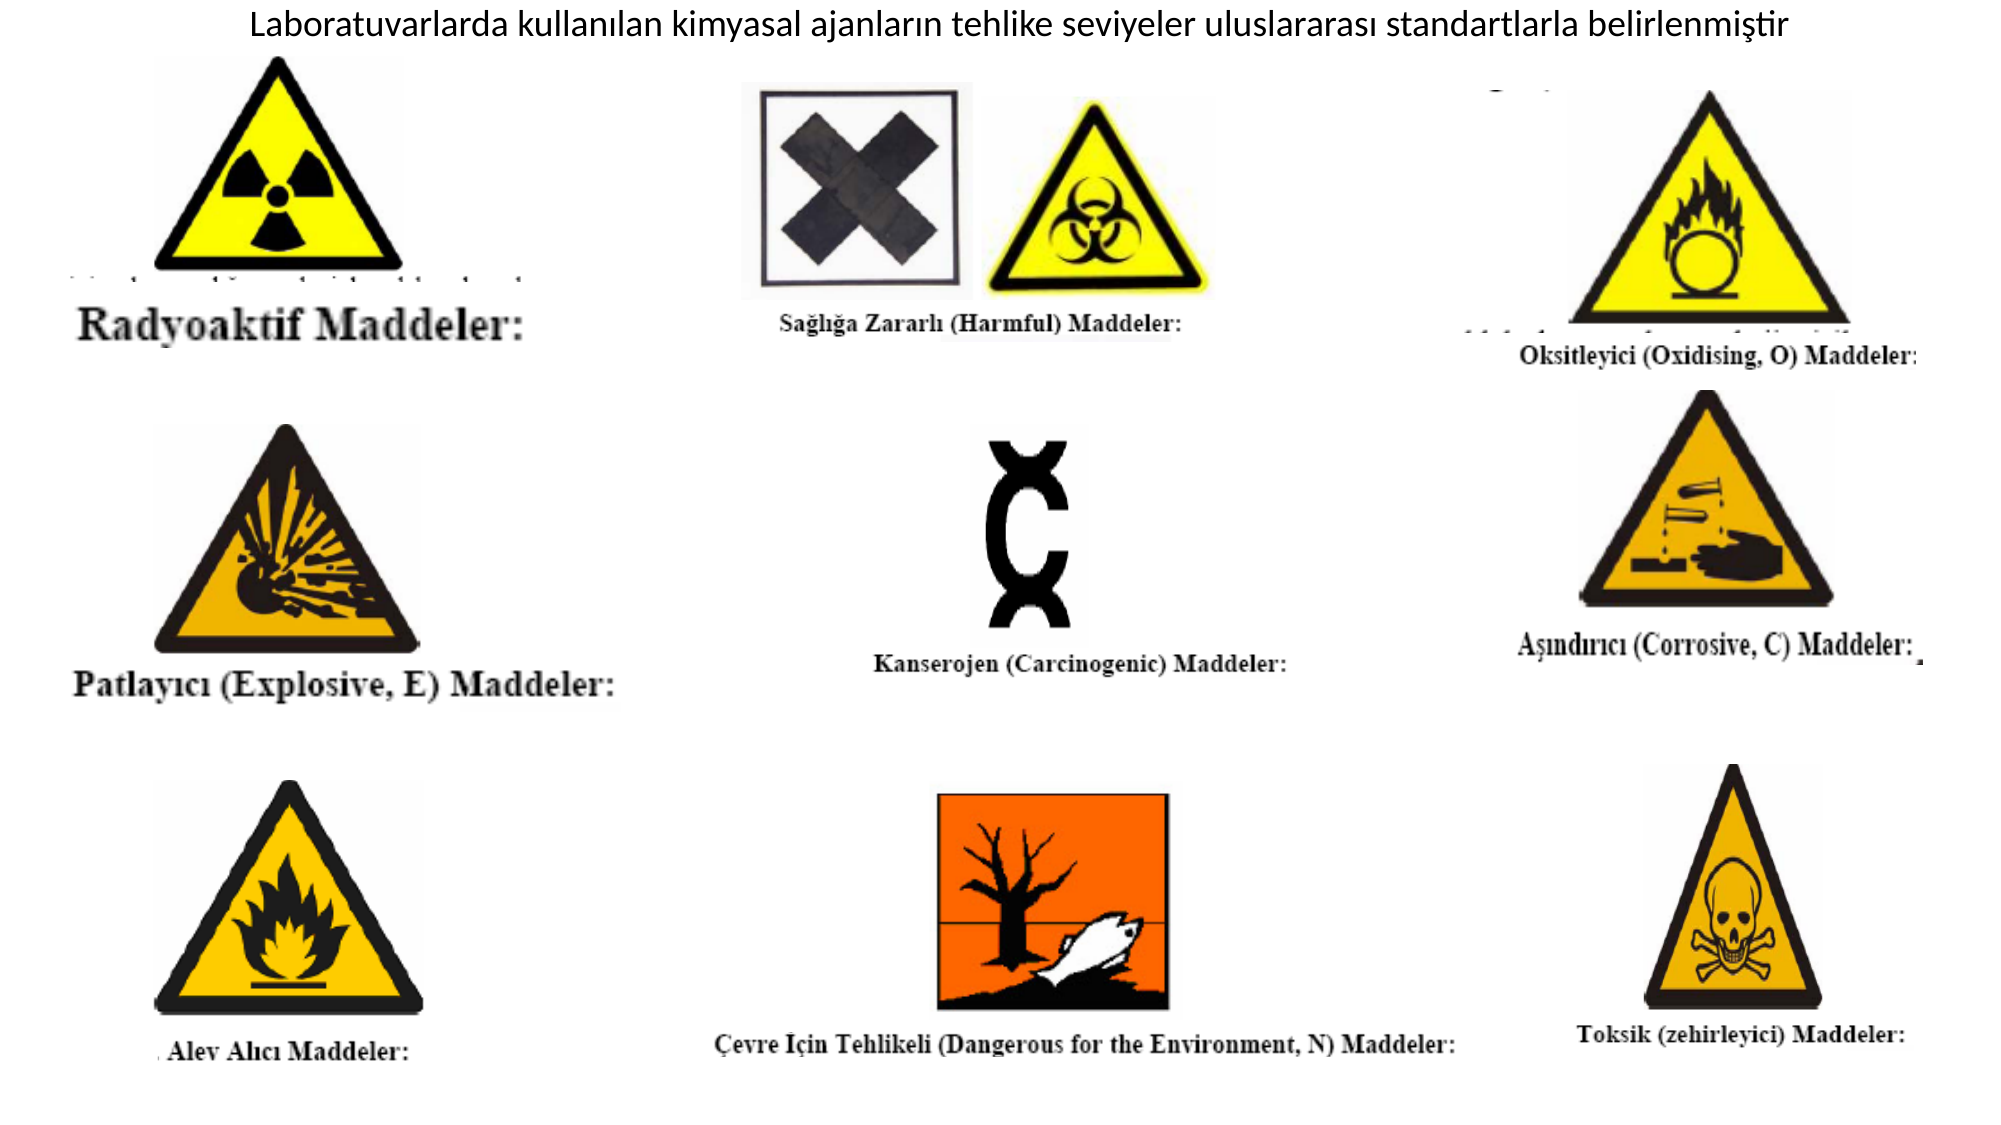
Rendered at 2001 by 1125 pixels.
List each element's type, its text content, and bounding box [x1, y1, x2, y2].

picture [70, 302, 546, 348]
picture [868, 424, 1289, 679]
picture [157, 1019, 418, 1070]
picture [803, 781, 1326, 1021]
picture [0, 779, 658, 1017]
picture [48, 424, 605, 657]
picture [1553, 764, 1949, 1014]
picture [1517, 390, 1923, 665]
picture [654, 81, 1346, 300]
picture [1572, 1019, 1914, 1051]
picture [1517, 344, 1916, 370]
picture [1454, 90, 2000, 333]
picture [777, 311, 1191, 342]
picture [70, 664, 621, 712]
picture [710, 1032, 1475, 1057]
picture [53, 55, 546, 282]
text_box Laboratuvarlarda kullanılan kimyasal ajanların tehlike seviyeler uluslararası standartlarla belirlenmiştir [234, 0, 1806, 52]
